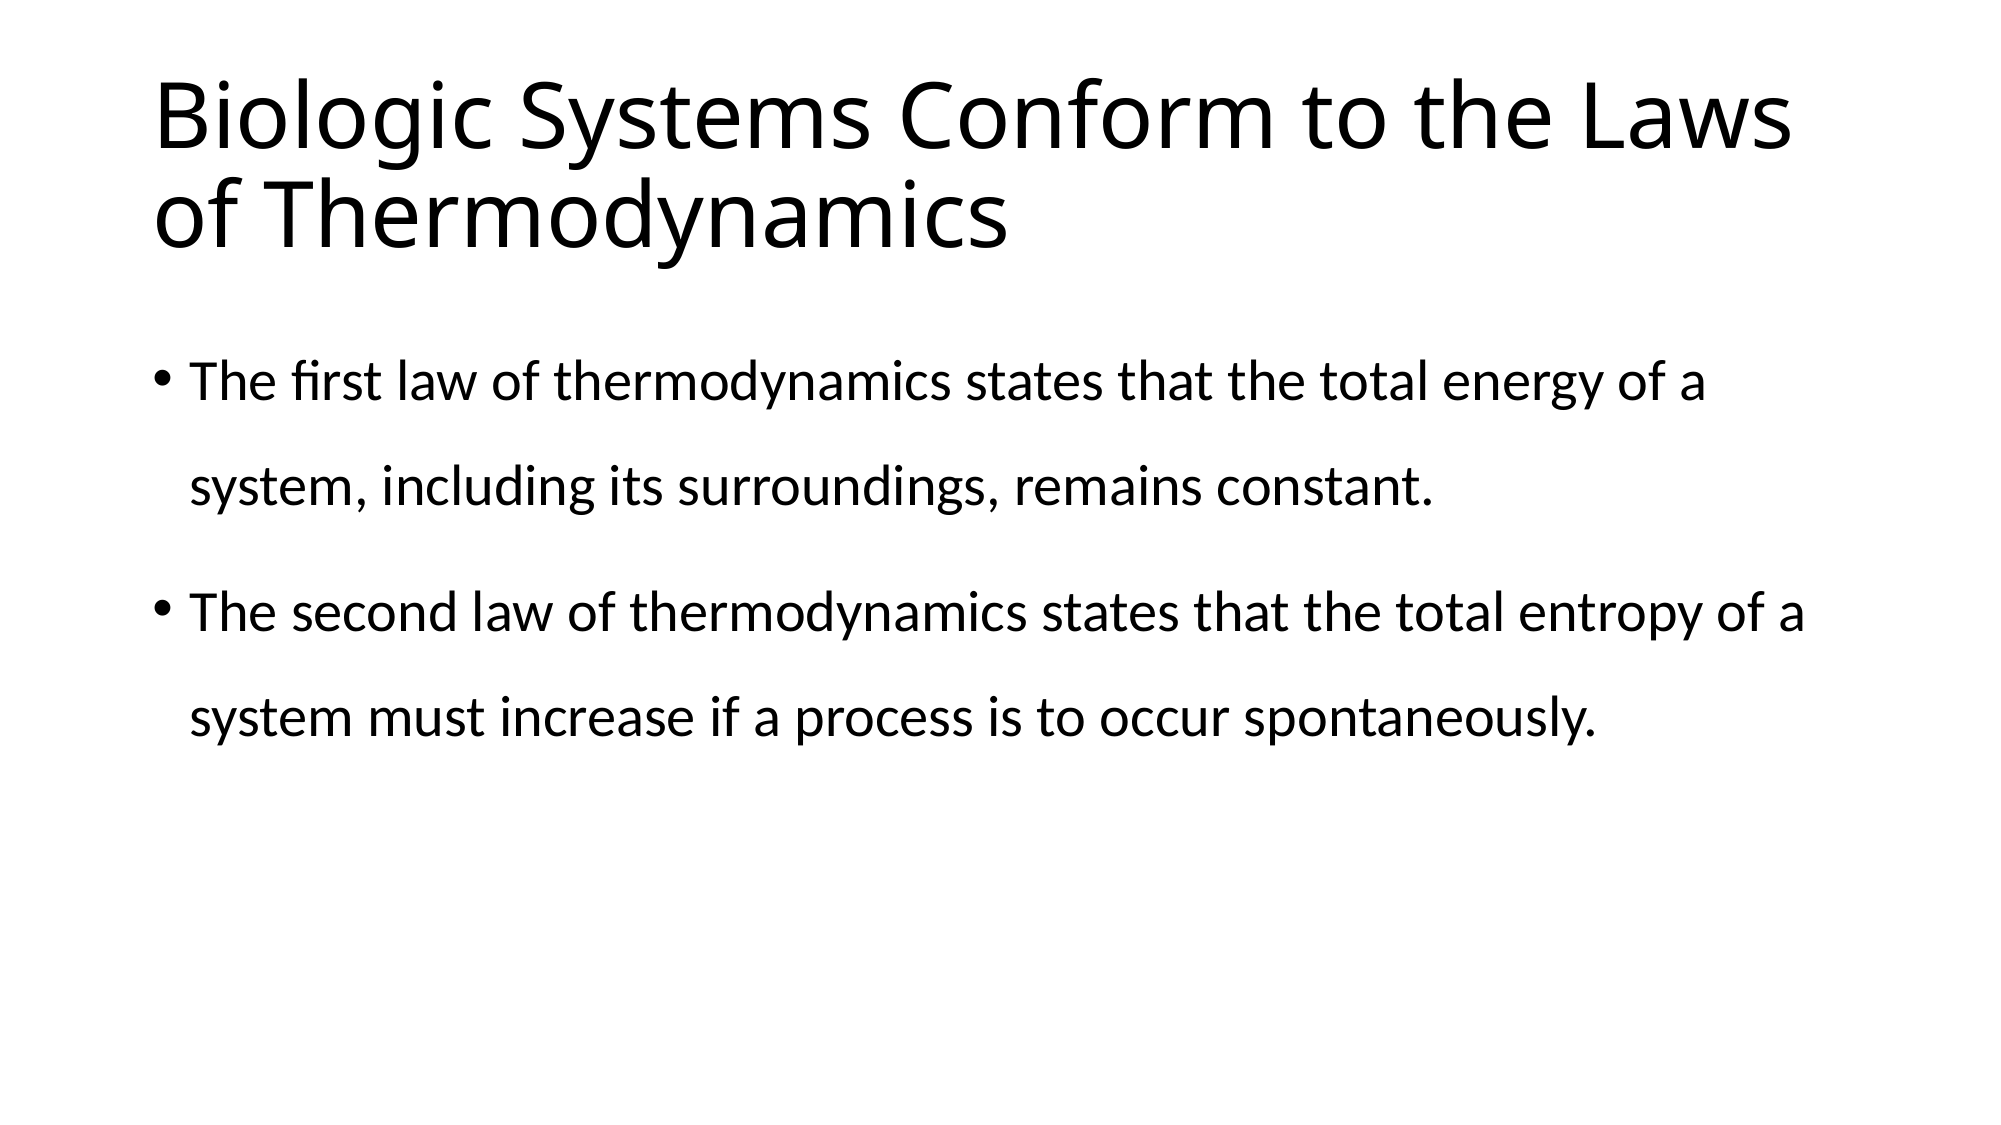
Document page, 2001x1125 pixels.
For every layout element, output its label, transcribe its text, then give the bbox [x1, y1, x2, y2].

list The first law of thermodynamics states that the total energy of a system, including its surroundings, remains constant. The second law of thermodynamics states that the total entropy of a system must increase if a process is to occur spontaneously. [137, 299, 1863, 1014]
title Biologic Systems Conform to the Laws of Thermodynamics [137, 59, 1863, 278]
